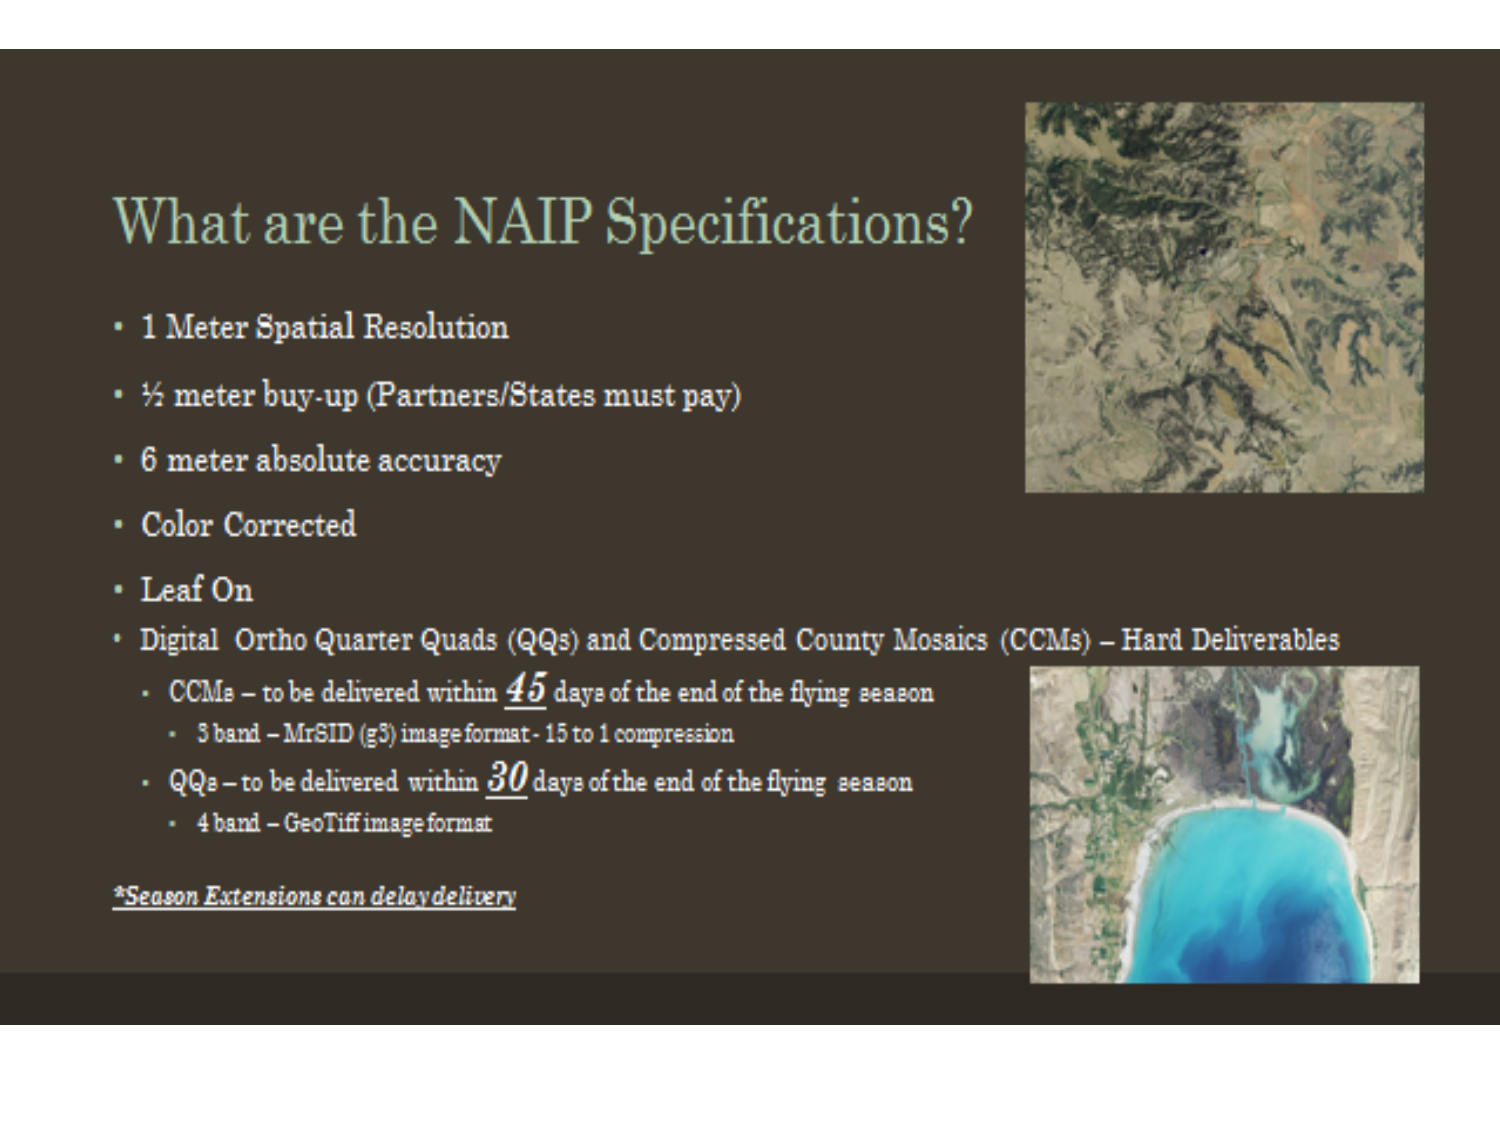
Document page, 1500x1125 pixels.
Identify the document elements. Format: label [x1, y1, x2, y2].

list [0, 49, 1500, 1026]
